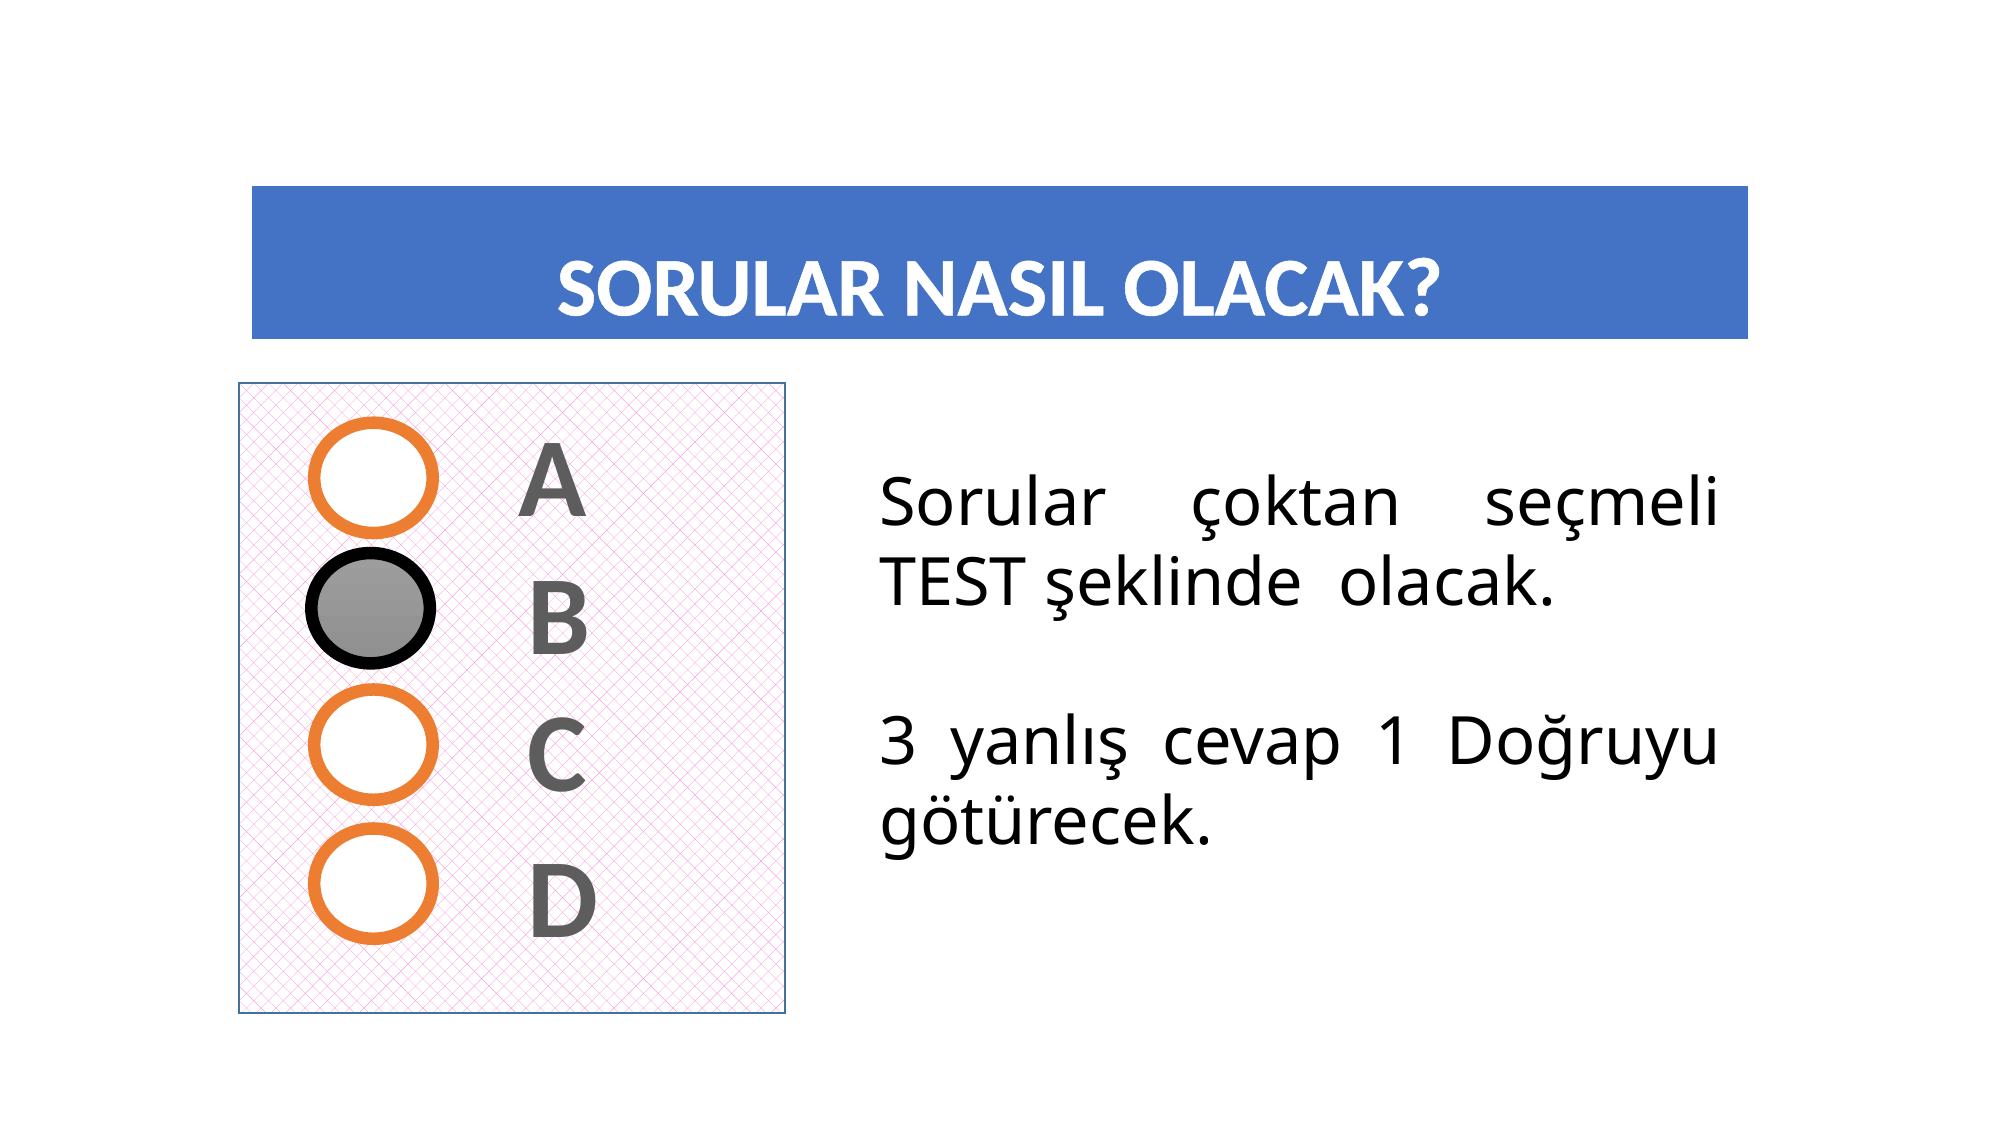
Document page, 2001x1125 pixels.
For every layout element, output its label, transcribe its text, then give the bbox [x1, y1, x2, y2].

title SORULAR NASIL OLACAK? [248, 183, 1751, 342]
text_box A [503, 396, 583, 547]
text_box D [512, 817, 593, 968]
text_box Sorular çoktan seçmeli TEST şeklinde olacak. 3 yanlış cevap 1 Doğruyu götürecek. [859, 448, 1742, 948]
text_box B [512, 535, 587, 671]
text_box C [512, 671, 587, 817]
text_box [311, 422, 433, 939]
text_box [238, 382, 786, 1014]
